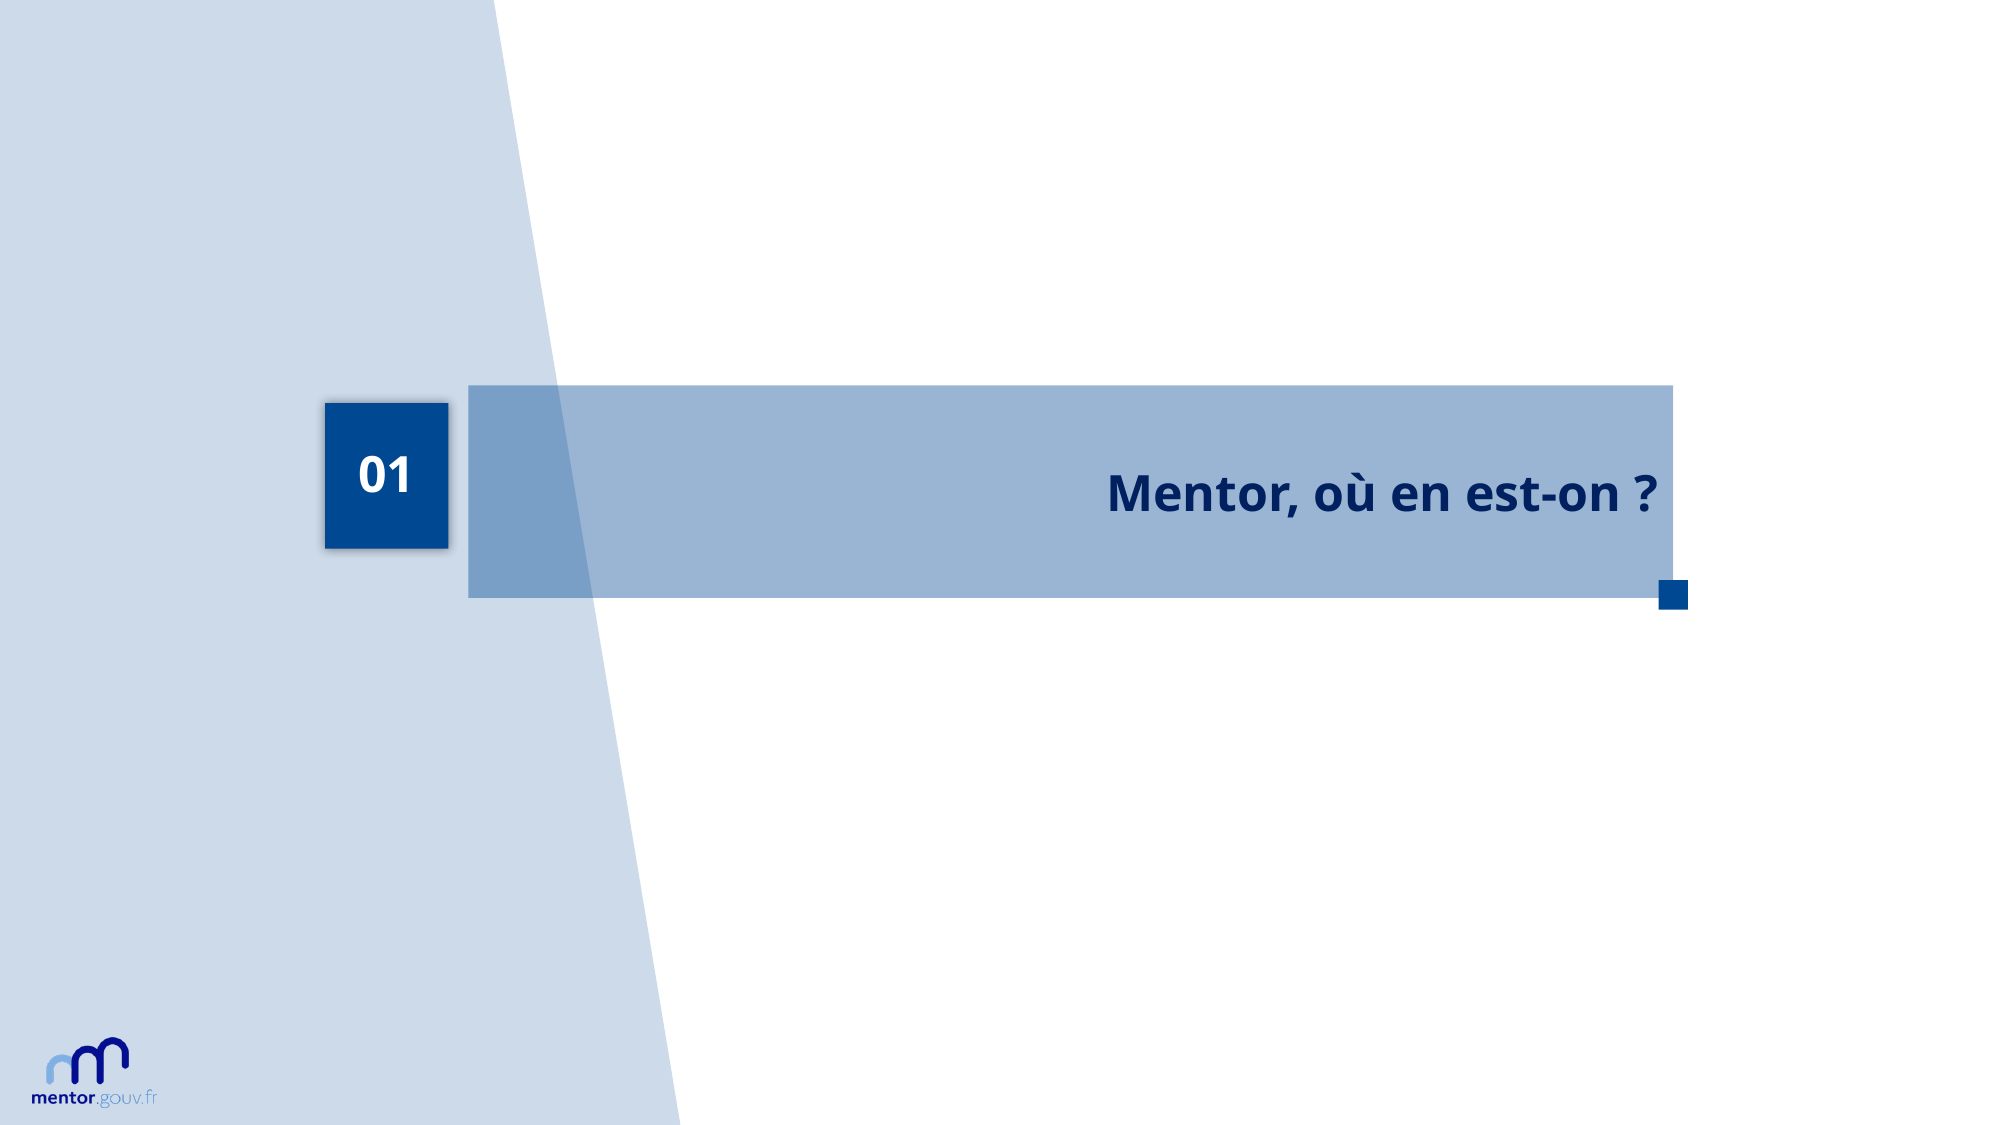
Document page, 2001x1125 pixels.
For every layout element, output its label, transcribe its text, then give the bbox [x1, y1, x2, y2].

list 01 [325, 403, 449, 549]
list Mentor, où en est-on ? [672, 403, 1673, 581]
picture [32, 1037, 157, 1108]
